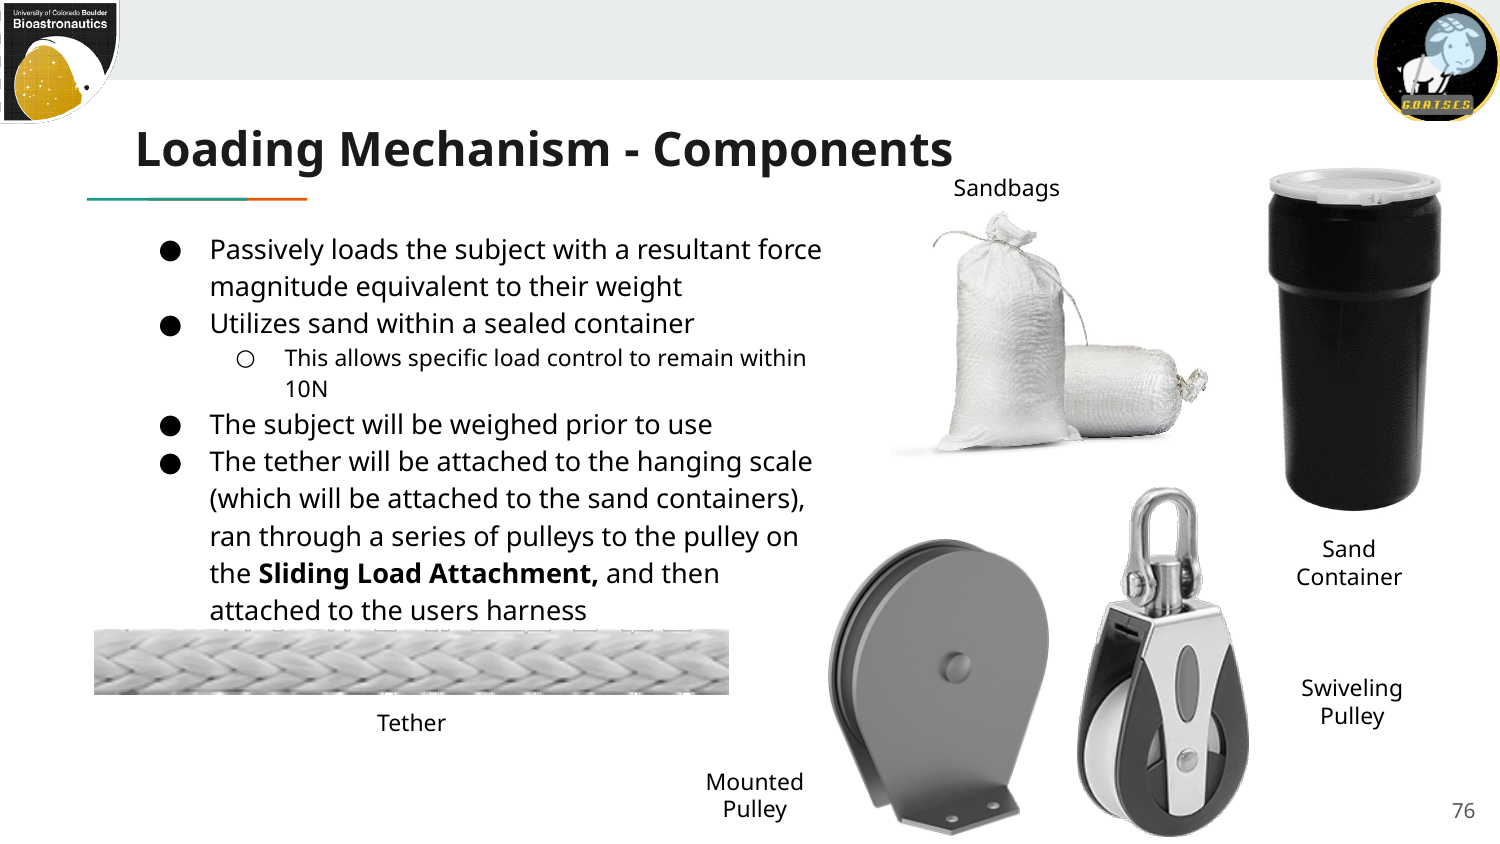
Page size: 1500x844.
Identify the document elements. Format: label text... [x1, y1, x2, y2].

picture [94, 629, 730, 695]
list Passively loads the subject with a resultant force magnitude equivalent to their weight Utilizes sand within a sealed container This allows specific load control to remain within 10N The subject will be weighed prior to use The tether will be attached to the hanging scale (which will be attached to the sand containers), ran through a series of pulleys to the pulley on the Sliding Load Attachment, and then attached to the users harness [119, 212, 840, 632]
text_box Tether [316, 703, 507, 750]
title Loading Mechanism - Components [119, 103, 1381, 192]
picture [828, 539, 1049, 837]
text_box Mounted Pulley [660, 752, 824, 838]
picture [889, 0, 1500, 838]
text_box Swiveling Pulley [1254, 658, 1451, 744]
picture [0, 0, 120, 124]
text_box Sand Container [1254, 556, 1445, 605]
text_box Sandbags [936, 159, 1078, 209]
slide_number 76 [1400, 779, 1491, 844]
